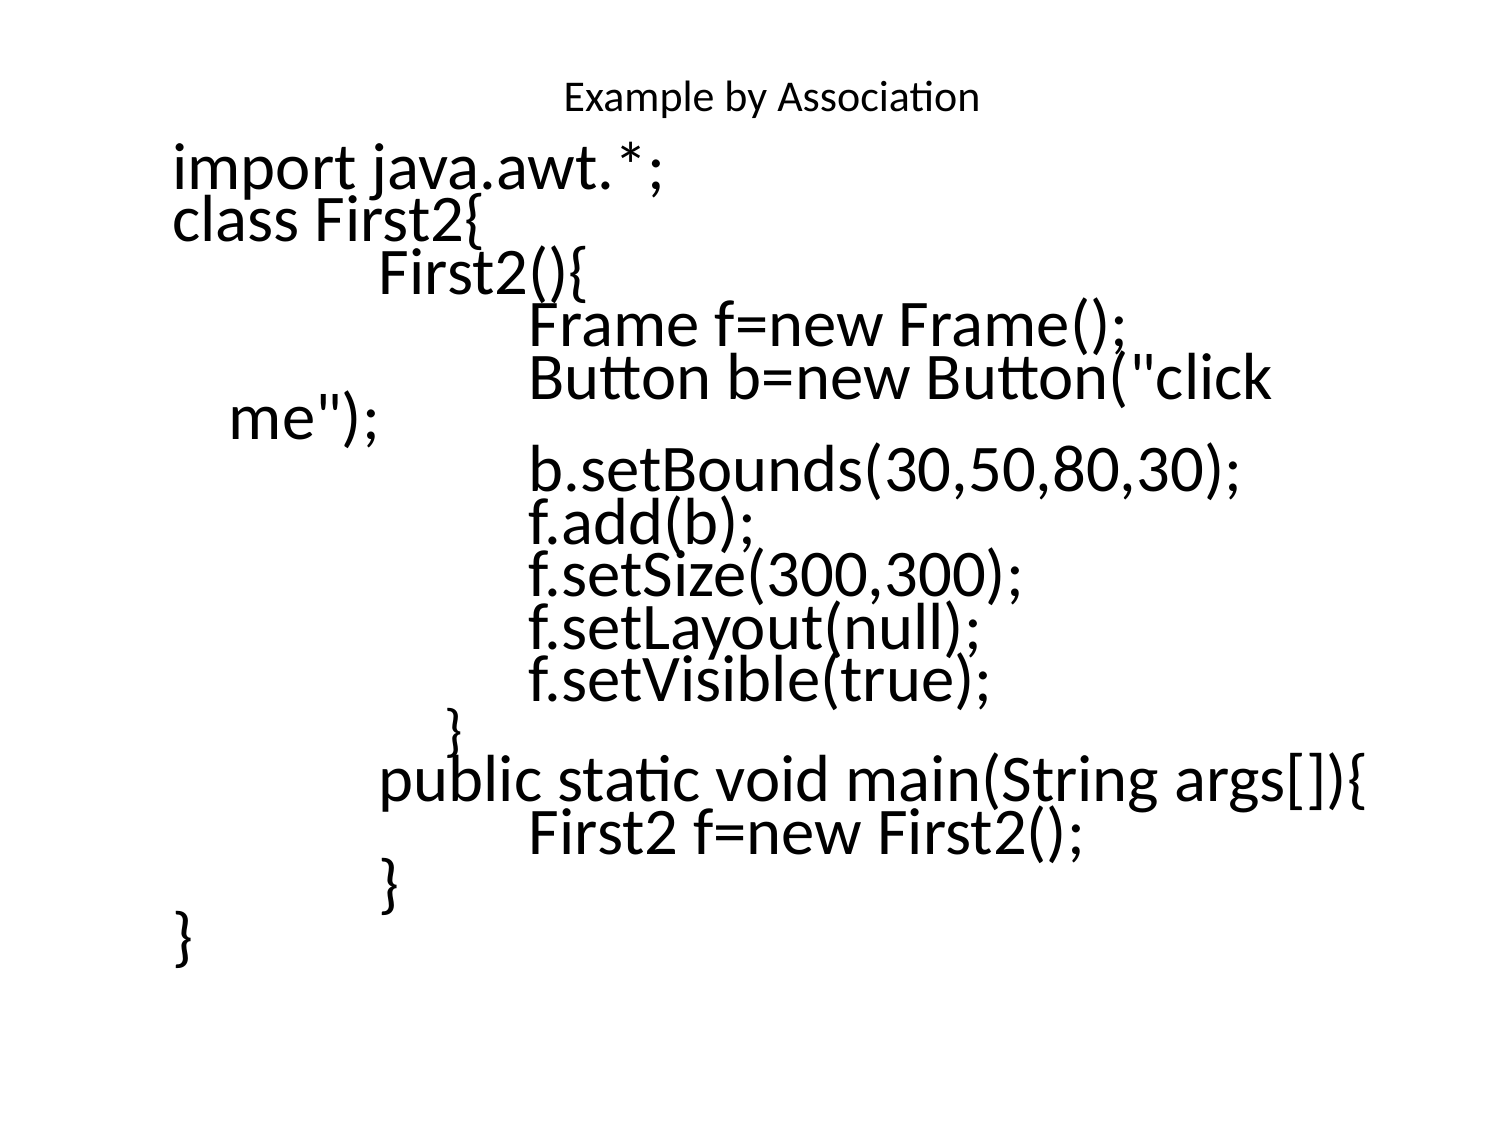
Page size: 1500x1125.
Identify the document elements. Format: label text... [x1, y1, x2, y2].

title Example by Association [147, 59, 1397, 202]
list import java.awt.*; class First2{ First2(){ Frame f=new Frame(); Button b=new Button("click me"); b.setBounds(30,50,80,30); f.add(b); f.setSize(300,300); f.setLayout(null); f.setVisible(true); } public static void main(String args[]){ First2 f=new First2(); } } [157, 149, 1397, 1014]
